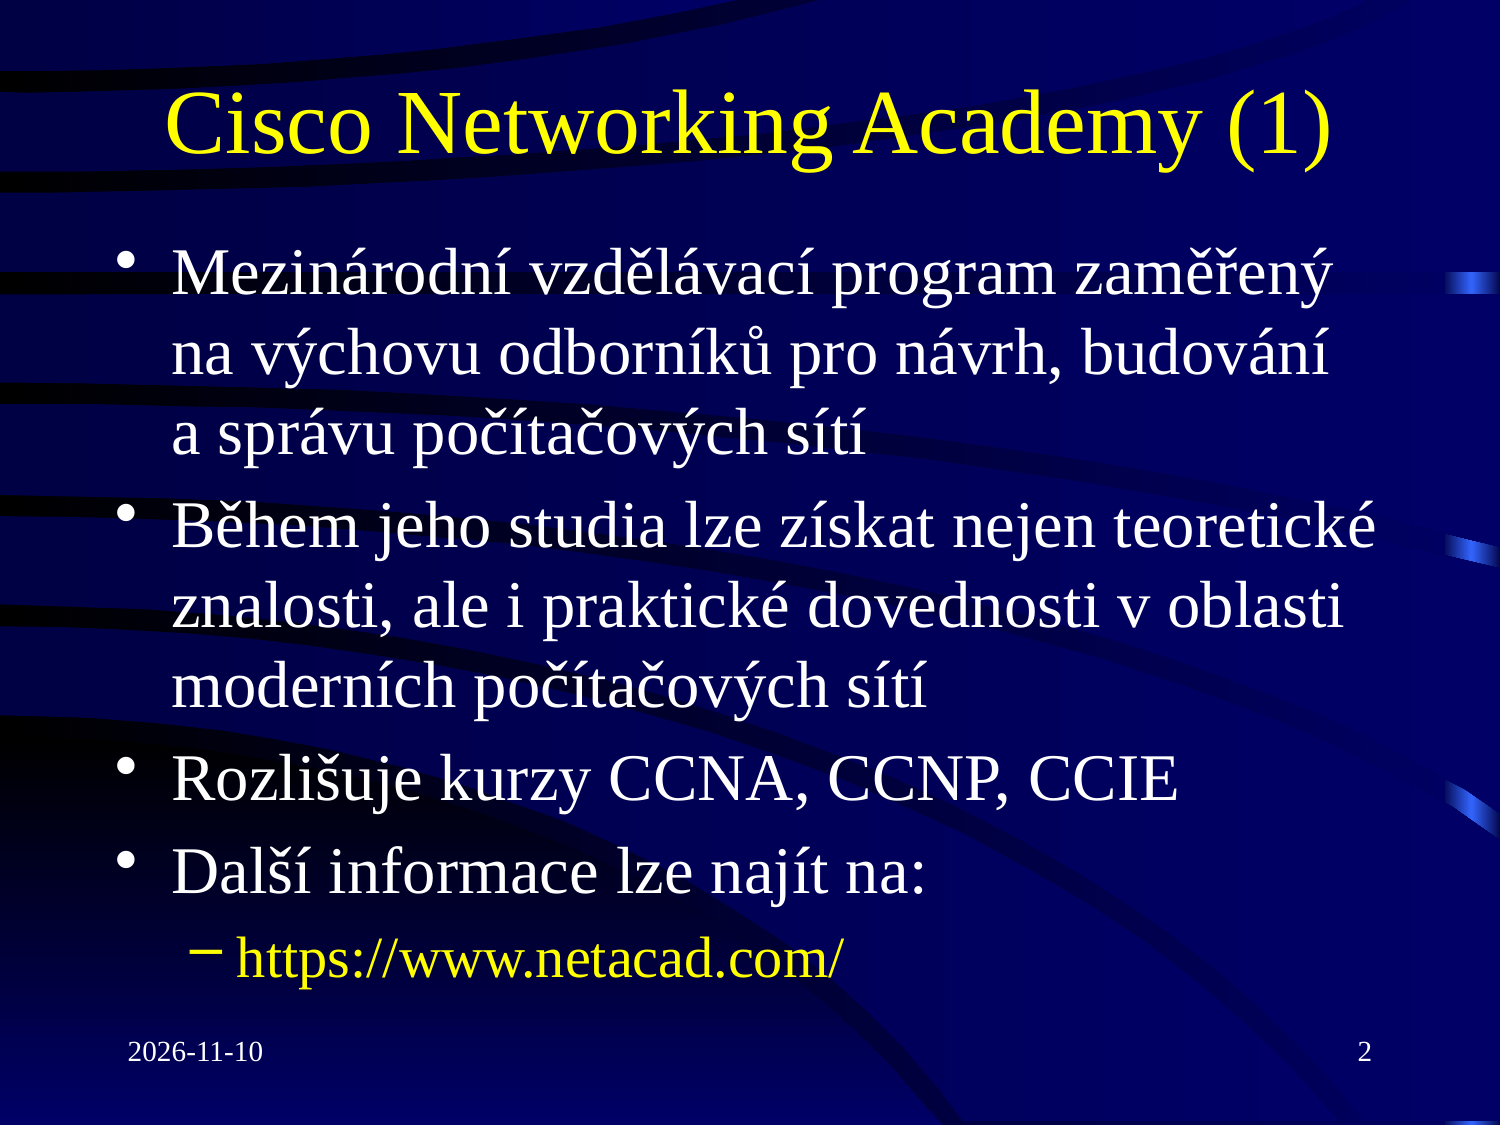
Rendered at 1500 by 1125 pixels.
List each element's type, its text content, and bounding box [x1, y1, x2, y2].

slide_number 2 [1074, 1025, 1388, 1100]
list Mezinárodní vzdělávací program zaměřený na výchovu odborníků pro návrh, budování a správu počítačových sítí Během jeho studia lze získat nejen teoretické znalosti, ale i praktické dovednosti v oblasti moderních počítačových sítí Rozlišuje kurzy CCNA, CCNP, CCIE Další informace lze najít na: https://www.netacad.com/ [99, 220, 1425, 1000]
title Cisco Networking Academy (1) [112, 54, 1388, 180]
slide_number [112, 1025, 425, 1100]
